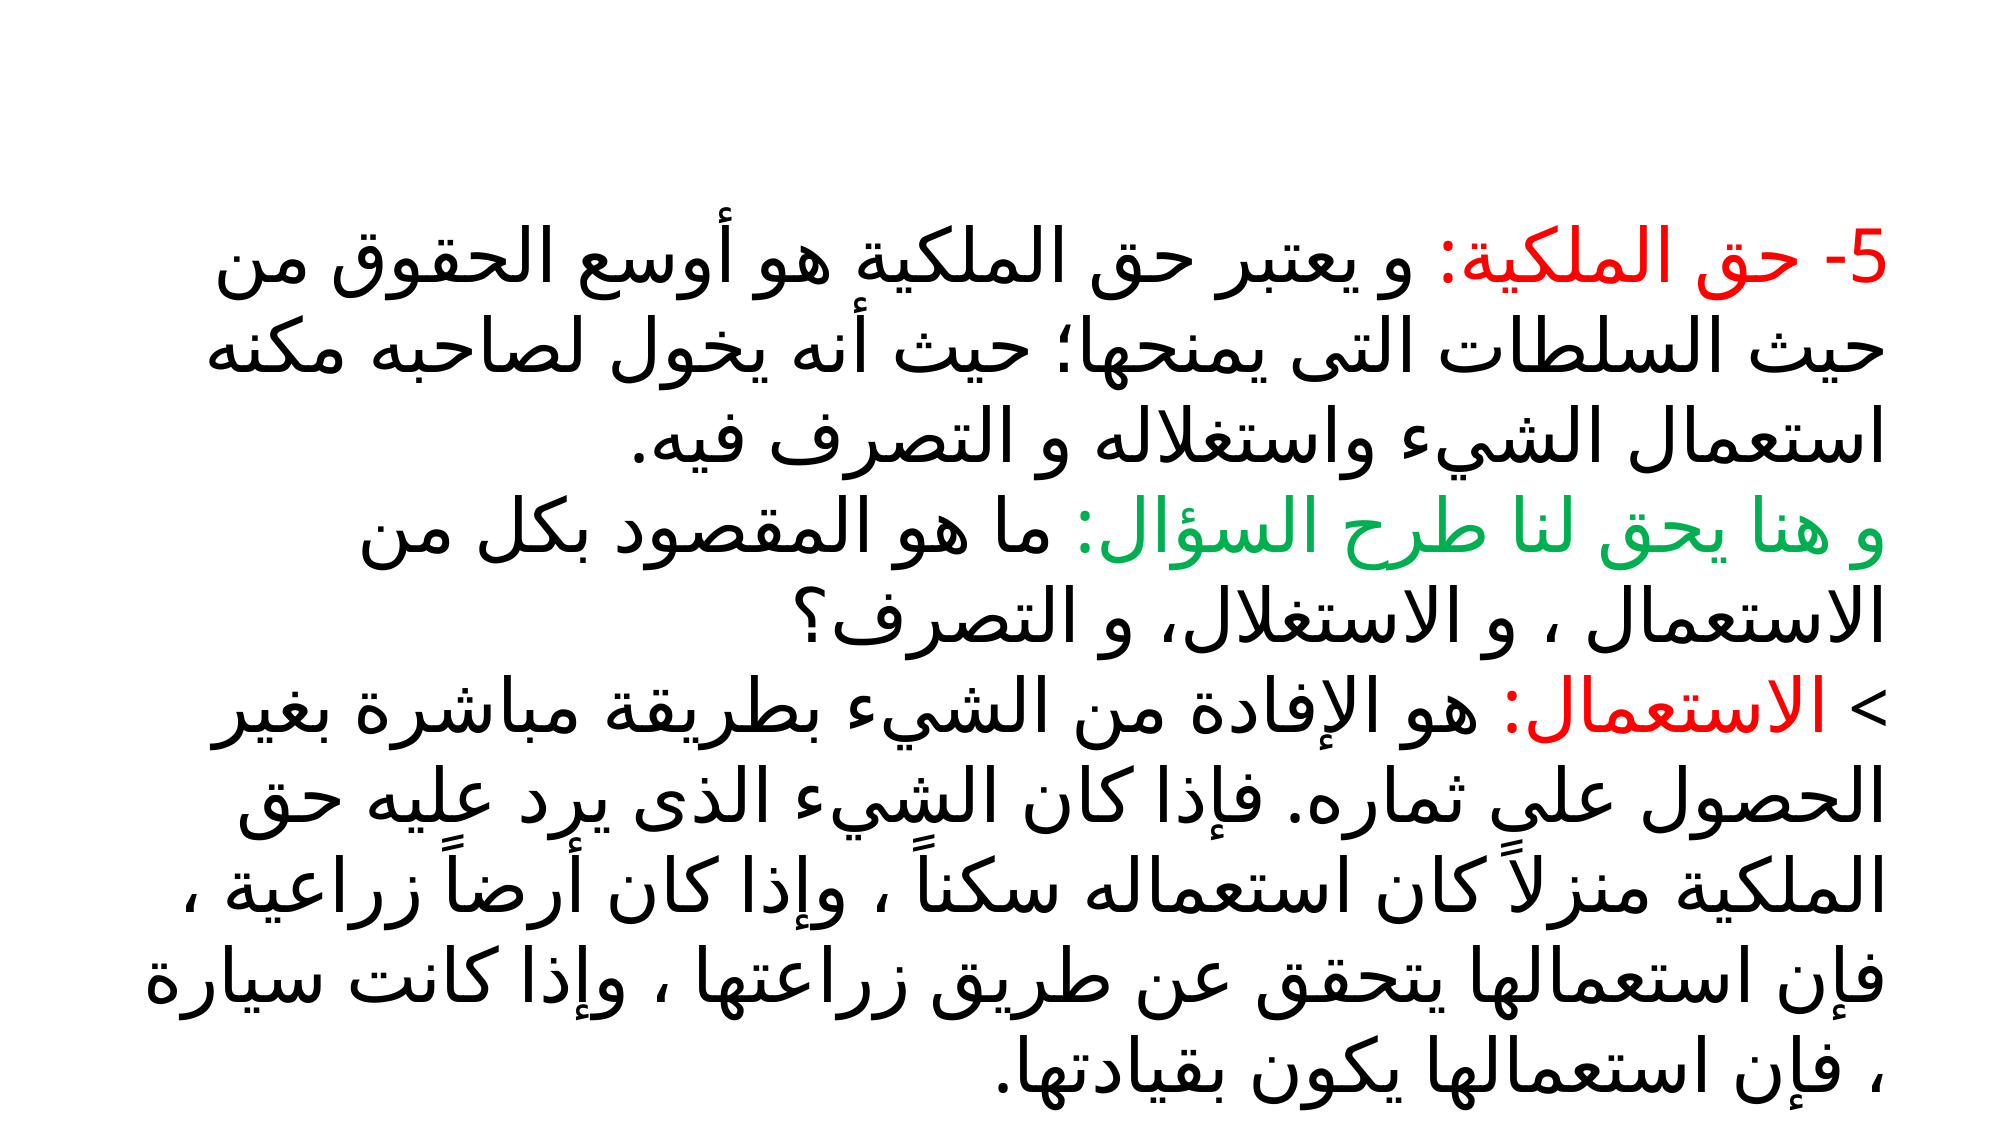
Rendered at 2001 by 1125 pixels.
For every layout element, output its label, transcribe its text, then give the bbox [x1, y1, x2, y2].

text_box 5- حق الملكية: و يعتبر حق الملكية هو أوسع الحقوق من حيث السلطات التى يمنحها؛ حيث أنه يخول لصاحبه مكنه استعمال الشيء واستغلاله و التصرف فيه. و هنا يحق لنا طرح السؤال: ما هو المقصود بكل من الاستعمال ، و الاستغلال، و التصرف؟ > الاستعمال: هو الإفادة من الشيء بطريقة مباشرة بغير الحصول على ثماره. فإذا كان الشيء الذى يرد عليه حق الملكية منزلاً كان استعماله سكناً ، وإذا كان أرضاً زراعية ، فإن استعمالها يتحقق عن طريق زراعتها ، وإذا كانت سيارة ، فإن استعمالها يكون بقيادتها. [118, 110, 1905, 1115]
